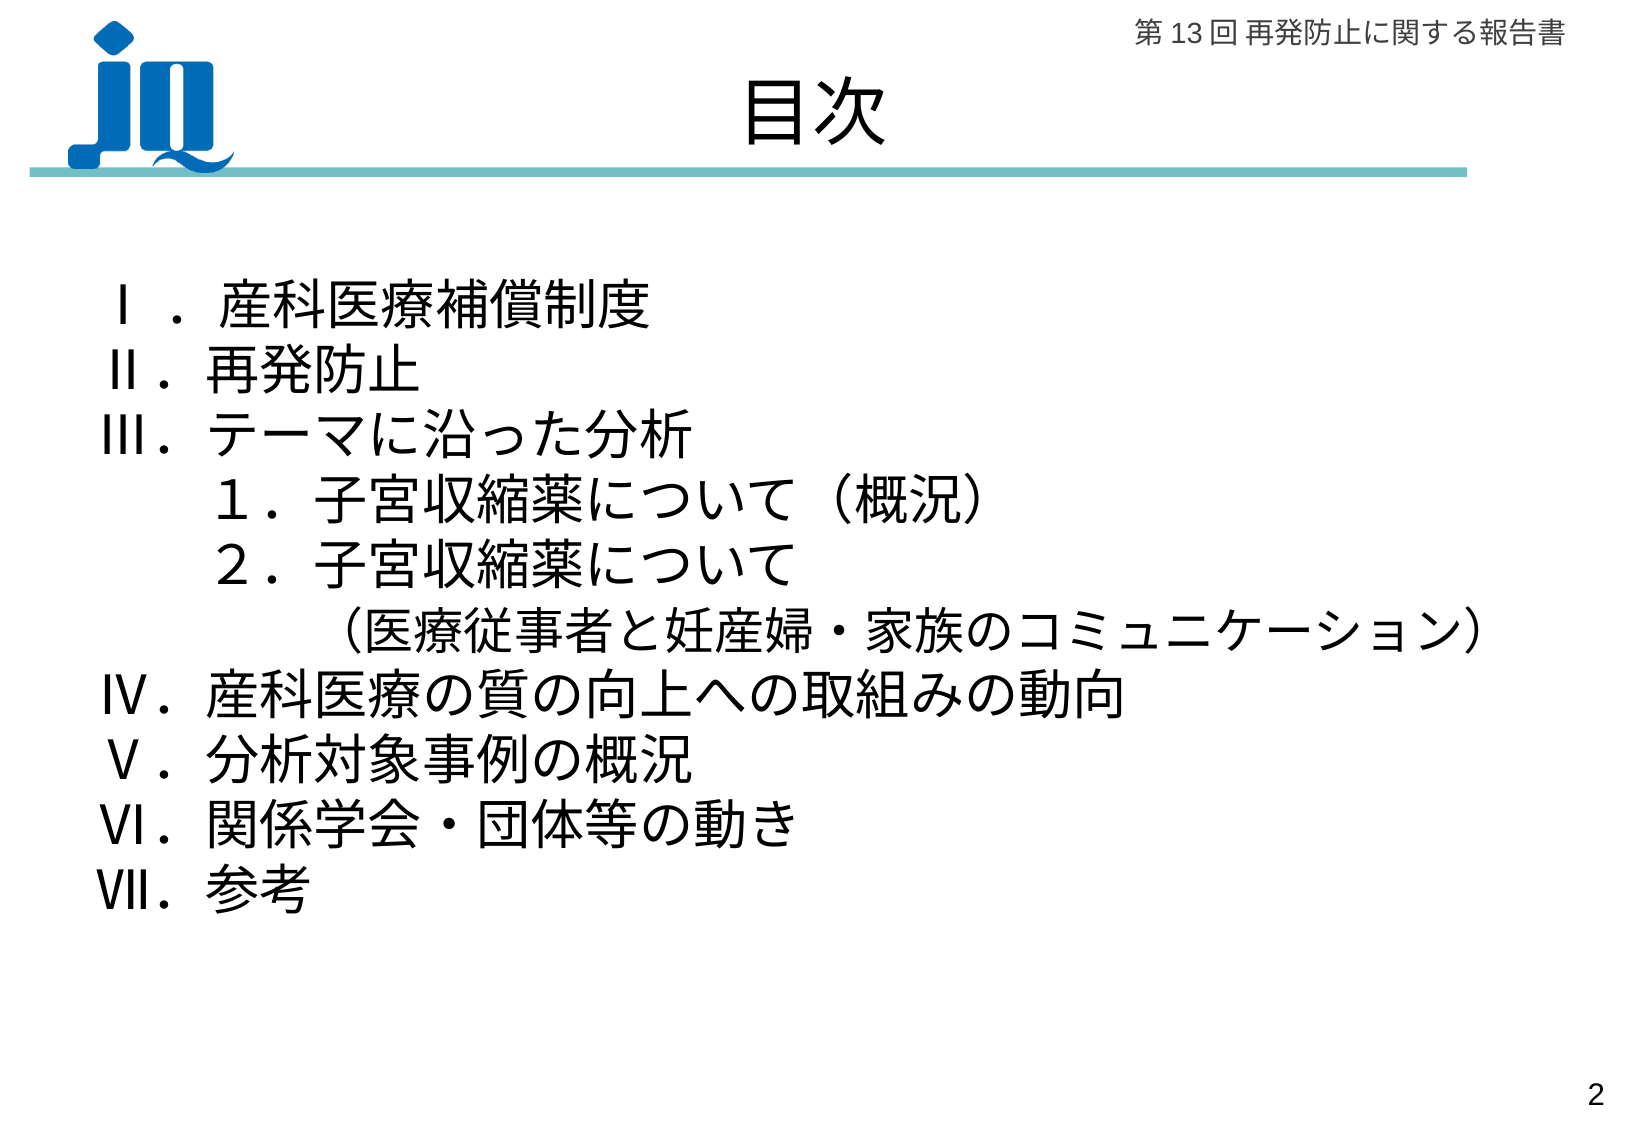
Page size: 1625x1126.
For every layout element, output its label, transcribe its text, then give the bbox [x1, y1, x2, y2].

picture [68, 21, 234, 173]
list Ⅰ．産科医療補償制度 Ⅱ．再発防止 Ⅲ．テーマに沿った分析 １．子宮収縮薬について（概況） ２．子宮収縮薬について （医療従事者と妊産婦・家族のコミュニケーション） Ⅳ．産科医療の質の向上への取組みの動向 Ⅴ．分析対象事例の概況 Ⅵ．関係学会・団体等の動き Ⅶ．参考 [81, 262, 1544, 1006]
text_box 目次 [215, 57, 1410, 163]
slide_number 1 [1241, 1066, 1621, 1126]
